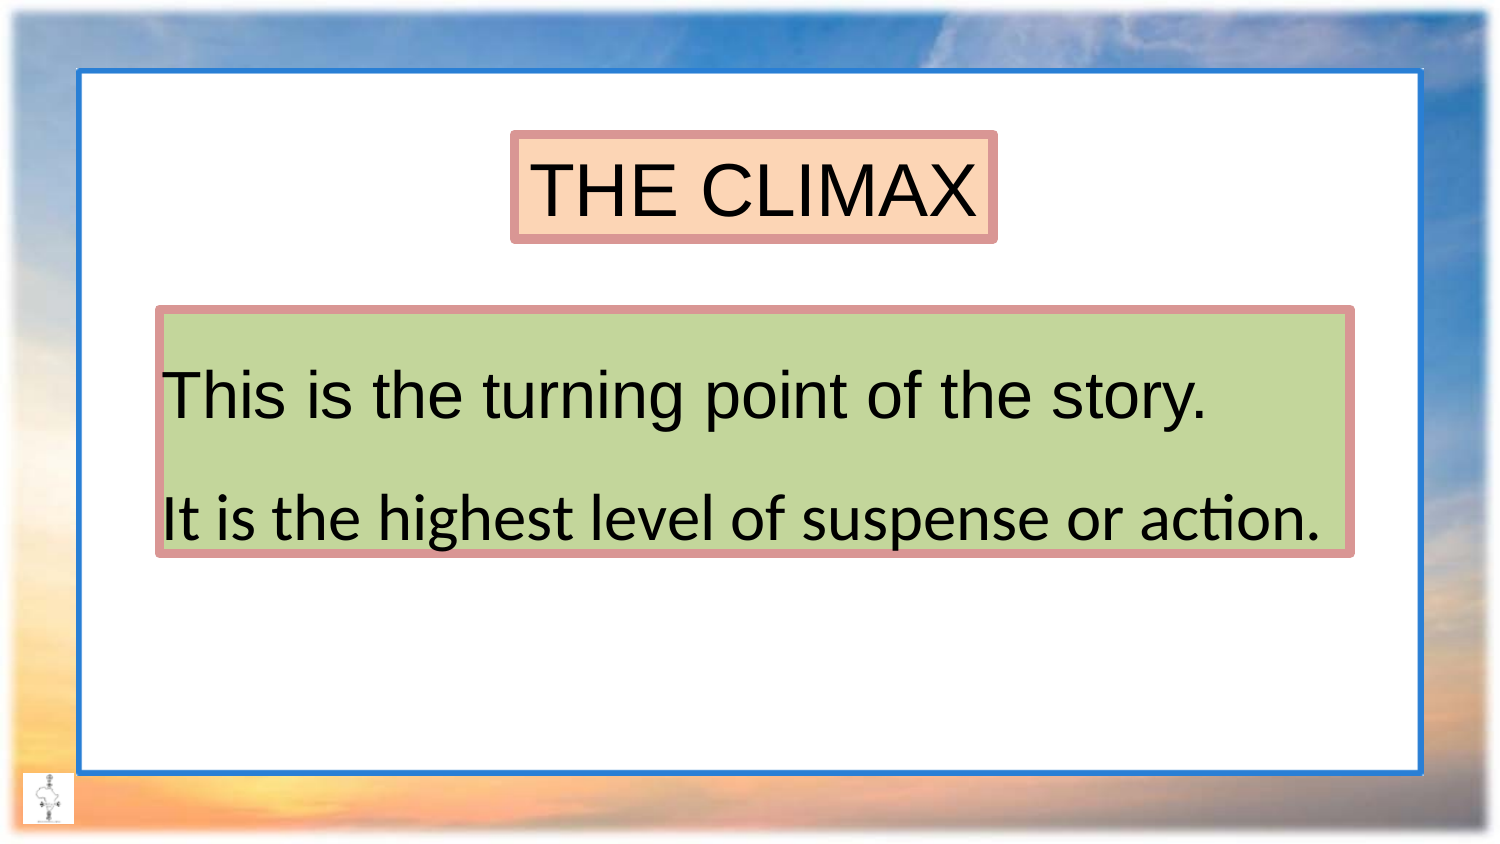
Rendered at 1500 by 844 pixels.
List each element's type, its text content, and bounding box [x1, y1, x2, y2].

text_box THE CLIMAX [514, 134, 994, 239]
picture [0, 0, 1500, 844]
text_box This is the turning point of the story. It is the highest level of suspense or action. [159, 309, 1350, 554]
